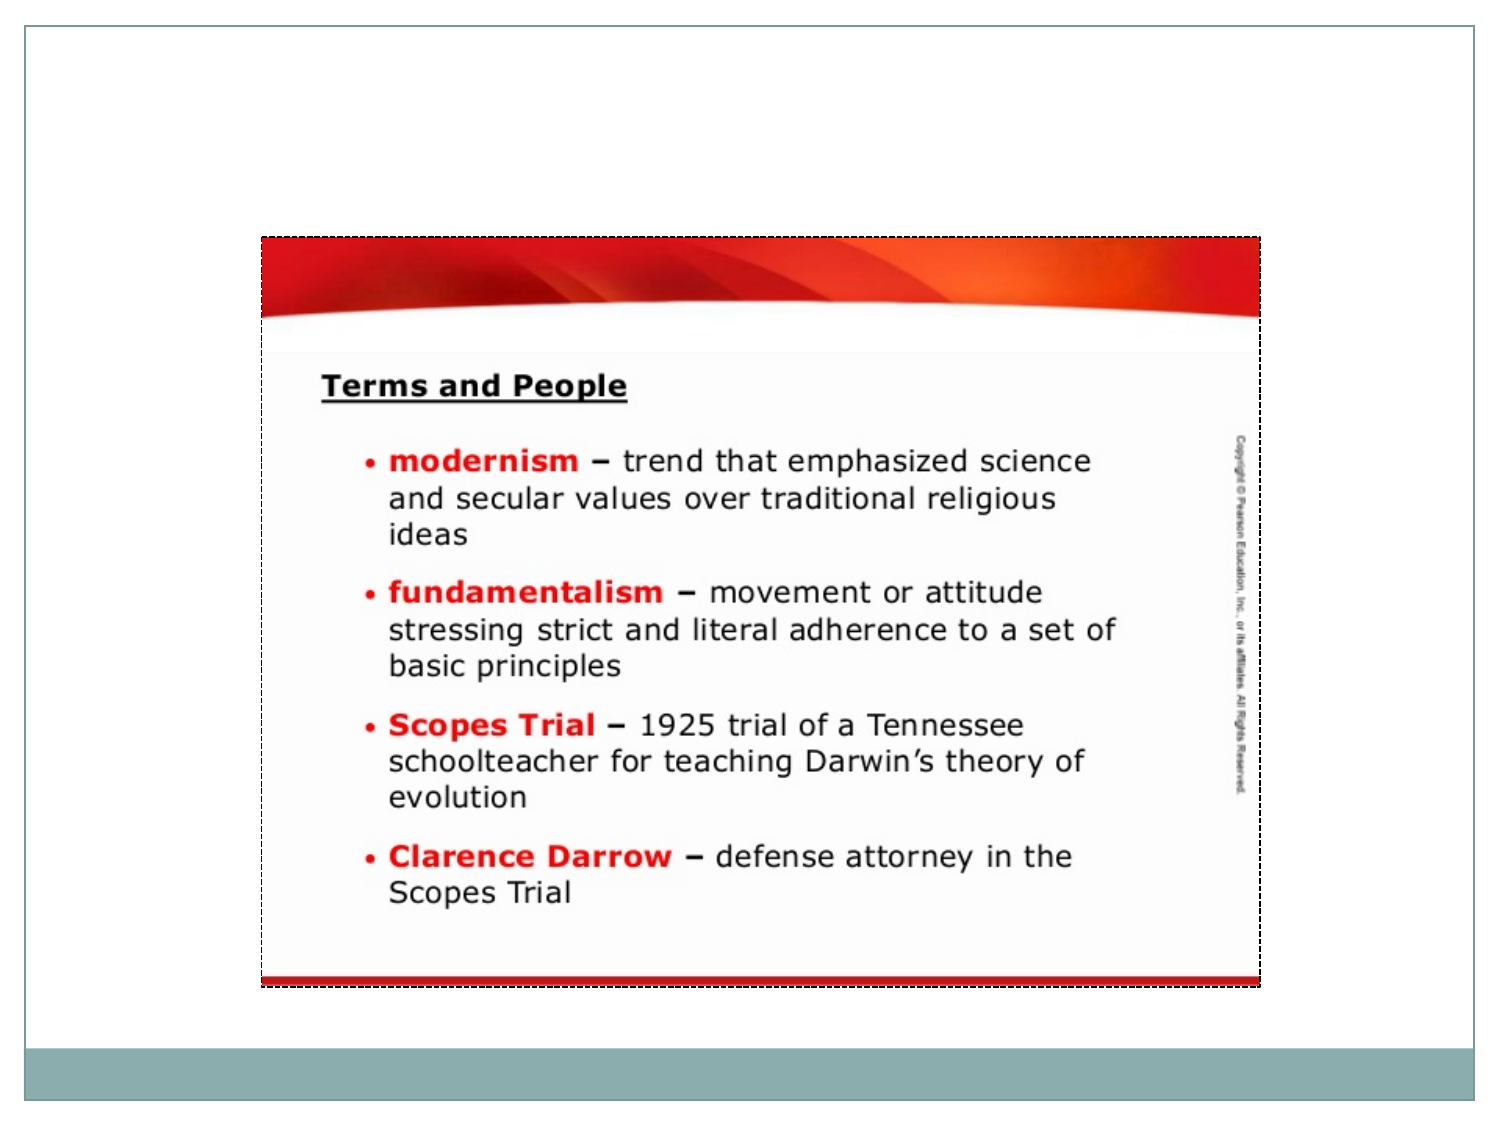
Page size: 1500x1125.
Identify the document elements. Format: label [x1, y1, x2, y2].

picture [262, 237, 1260, 987]
